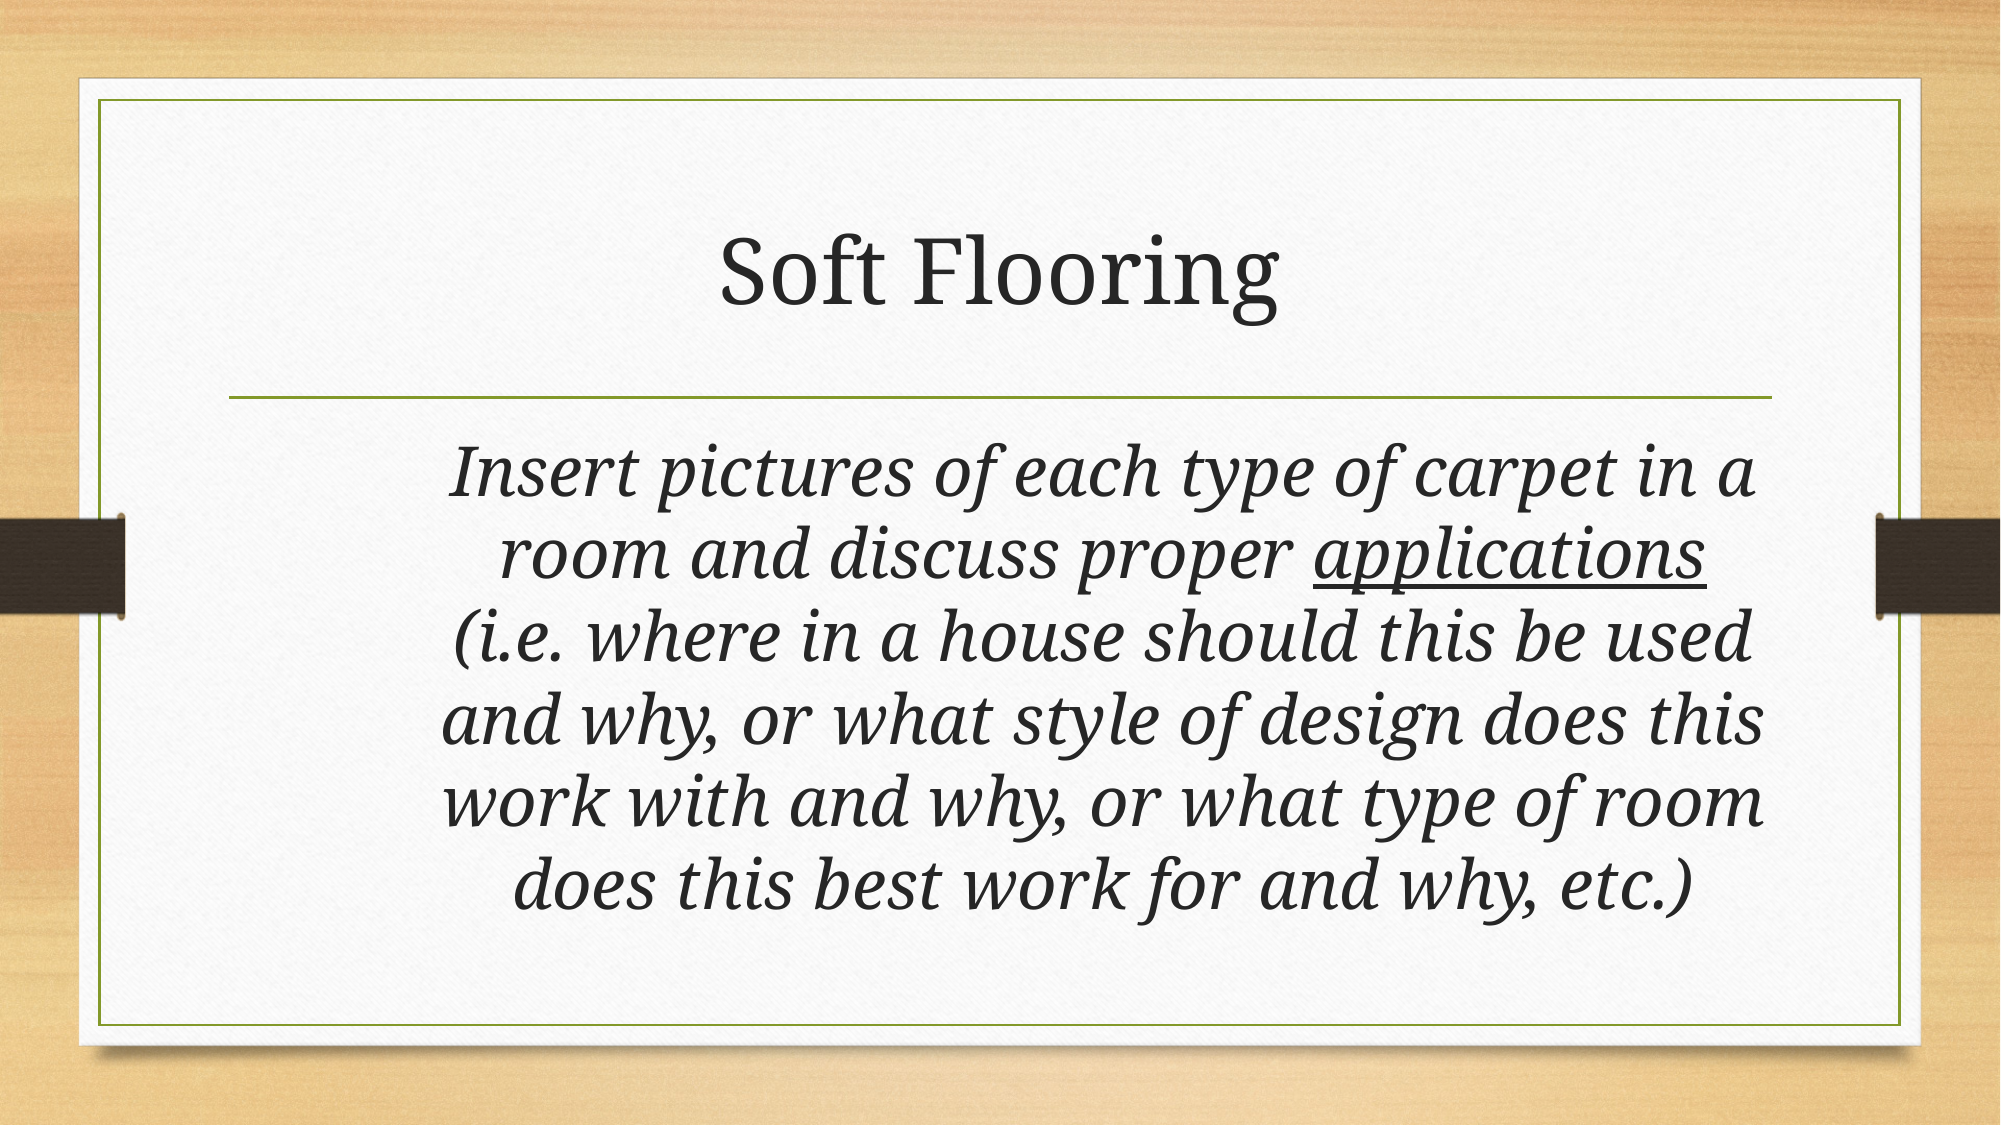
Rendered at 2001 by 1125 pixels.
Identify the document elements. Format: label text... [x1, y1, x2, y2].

list Insert pictures of each type of carpet in a room and discuss proper applications (i.e. where in a house should this be used and why, or what style of design does this work with and why, or what type of room does this best work for and why, etc.) [212, 419, 1788, 964]
picture [0, 0, 2001, 1125]
title Soft Flooring [212, 161, 1788, 375]
